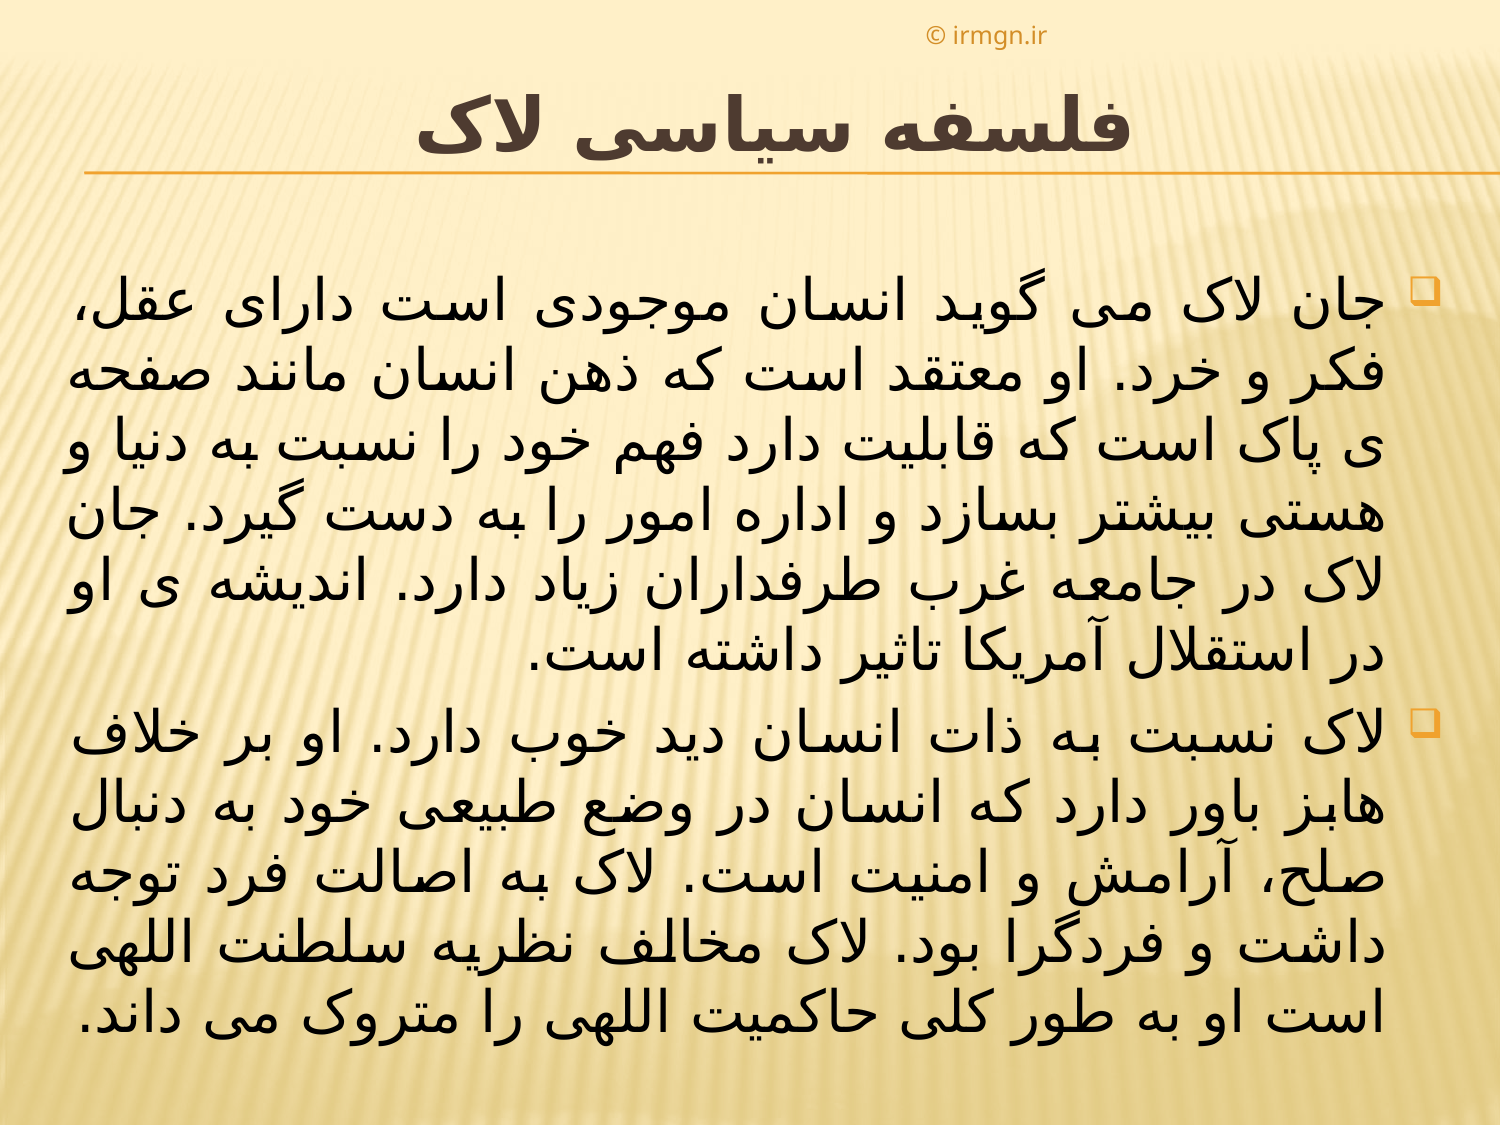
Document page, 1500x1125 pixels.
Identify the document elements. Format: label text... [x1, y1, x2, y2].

list جان لاک می گوید انسان موجودی است دارای عقل، فکر و خرد. او معتقد است که ذهن انسان مانند صفحه ی پاک است که قابلیت دارد فهم خود را نسبت به دنیا و هستی بیشتر بسازد و اداره امور را به دست گیرد. جان لاک در جامعه غرب طرفداران زیاد دارد. اندیشه ی او در استقلال آمریکا تاثیر داشته است. لاک نسبت به ذات انسان دید خوب دارد. او بر خلاف هابز باور دارد که انسان در وضع طبیعی خود به دنبال صلح، آرامش و امنیت است. لاک به اصالت فرد توجه داشت و فردگرا بود. لاک مخالف نظریه سلطنت اللهی است او به طور کلی حاکمیت اللهی را متروک می داند. [50, 254, 1459, 1071]
footer © irmgn.ir [587, 12, 1063, 60]
title فلسفه سیاسی لاک [50, 30, 1475, 213]
